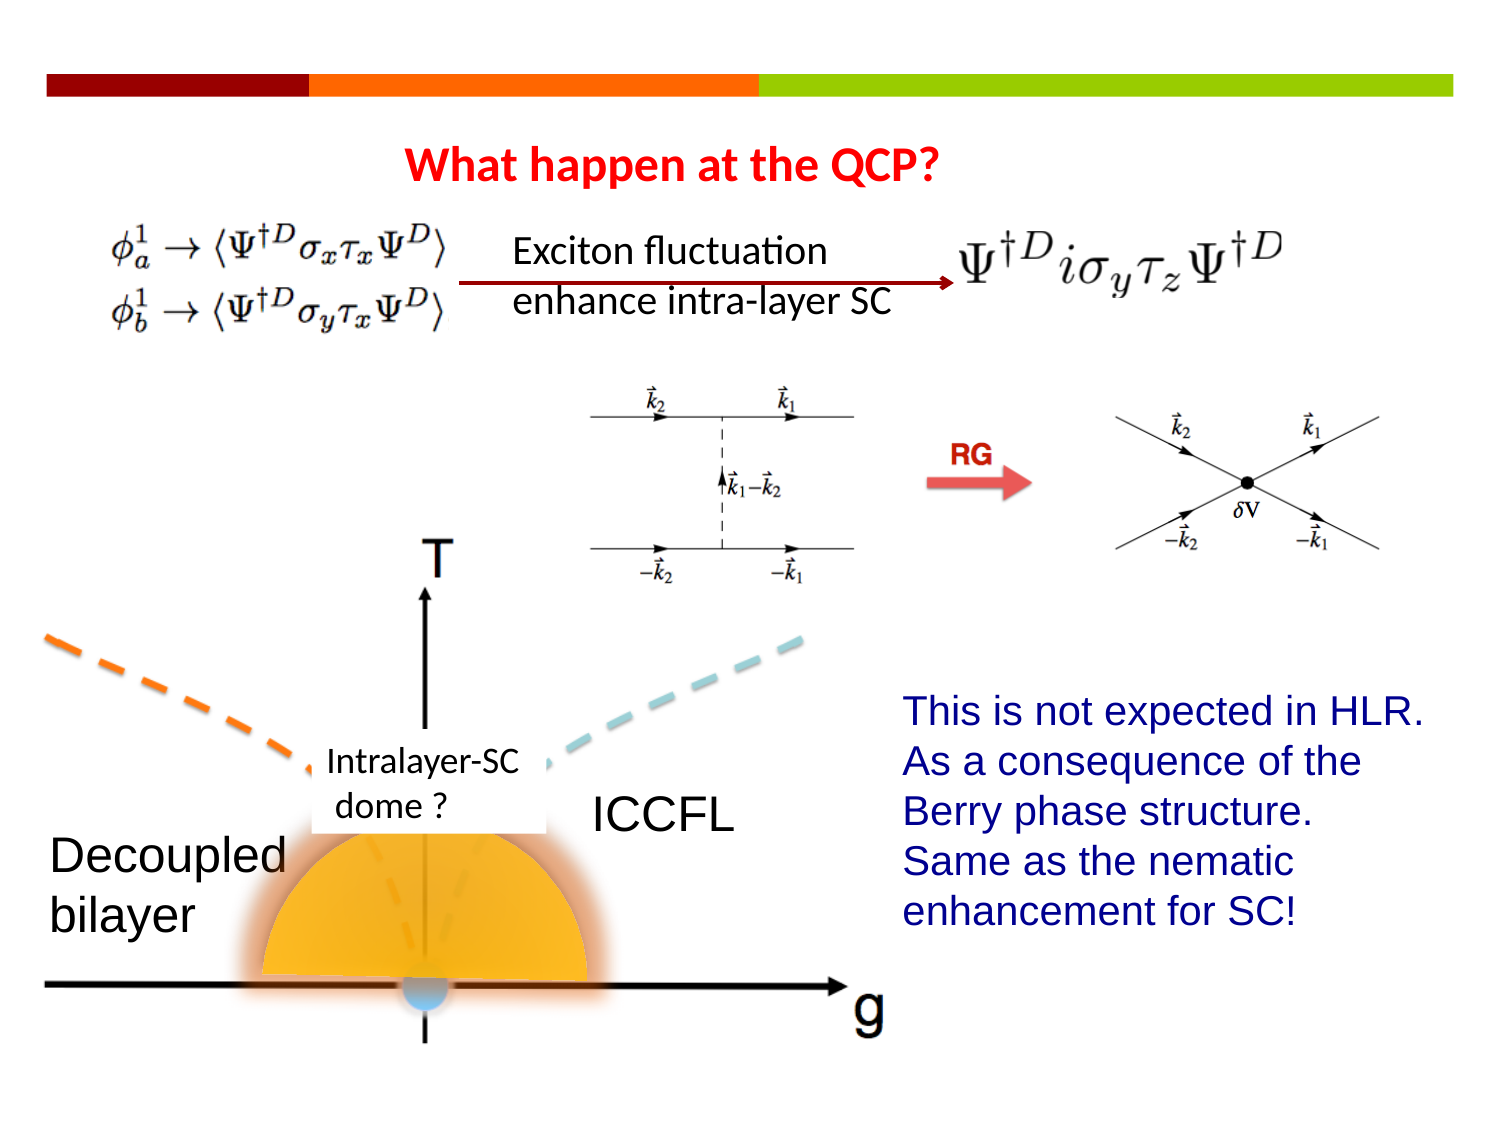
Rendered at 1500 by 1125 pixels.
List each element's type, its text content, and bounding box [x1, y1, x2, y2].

text_box What happen at the QCP? [389, 123, 1018, 199]
text_box This is not expected in HLR. As a consequence of the Berry phase structure. Same as the nematic enhancement for SC! [909, 676, 1486, 941]
picture [79, 211, 450, 348]
text_box Exciton fluctuation enhance intra-layer SC [497, 295, 922, 331]
text_box Exciton fluctuation enhance intra-layer SC [497, 215, 922, 280]
picture [0, 372, 1457, 1050]
picture [958, 229, 1283, 299]
